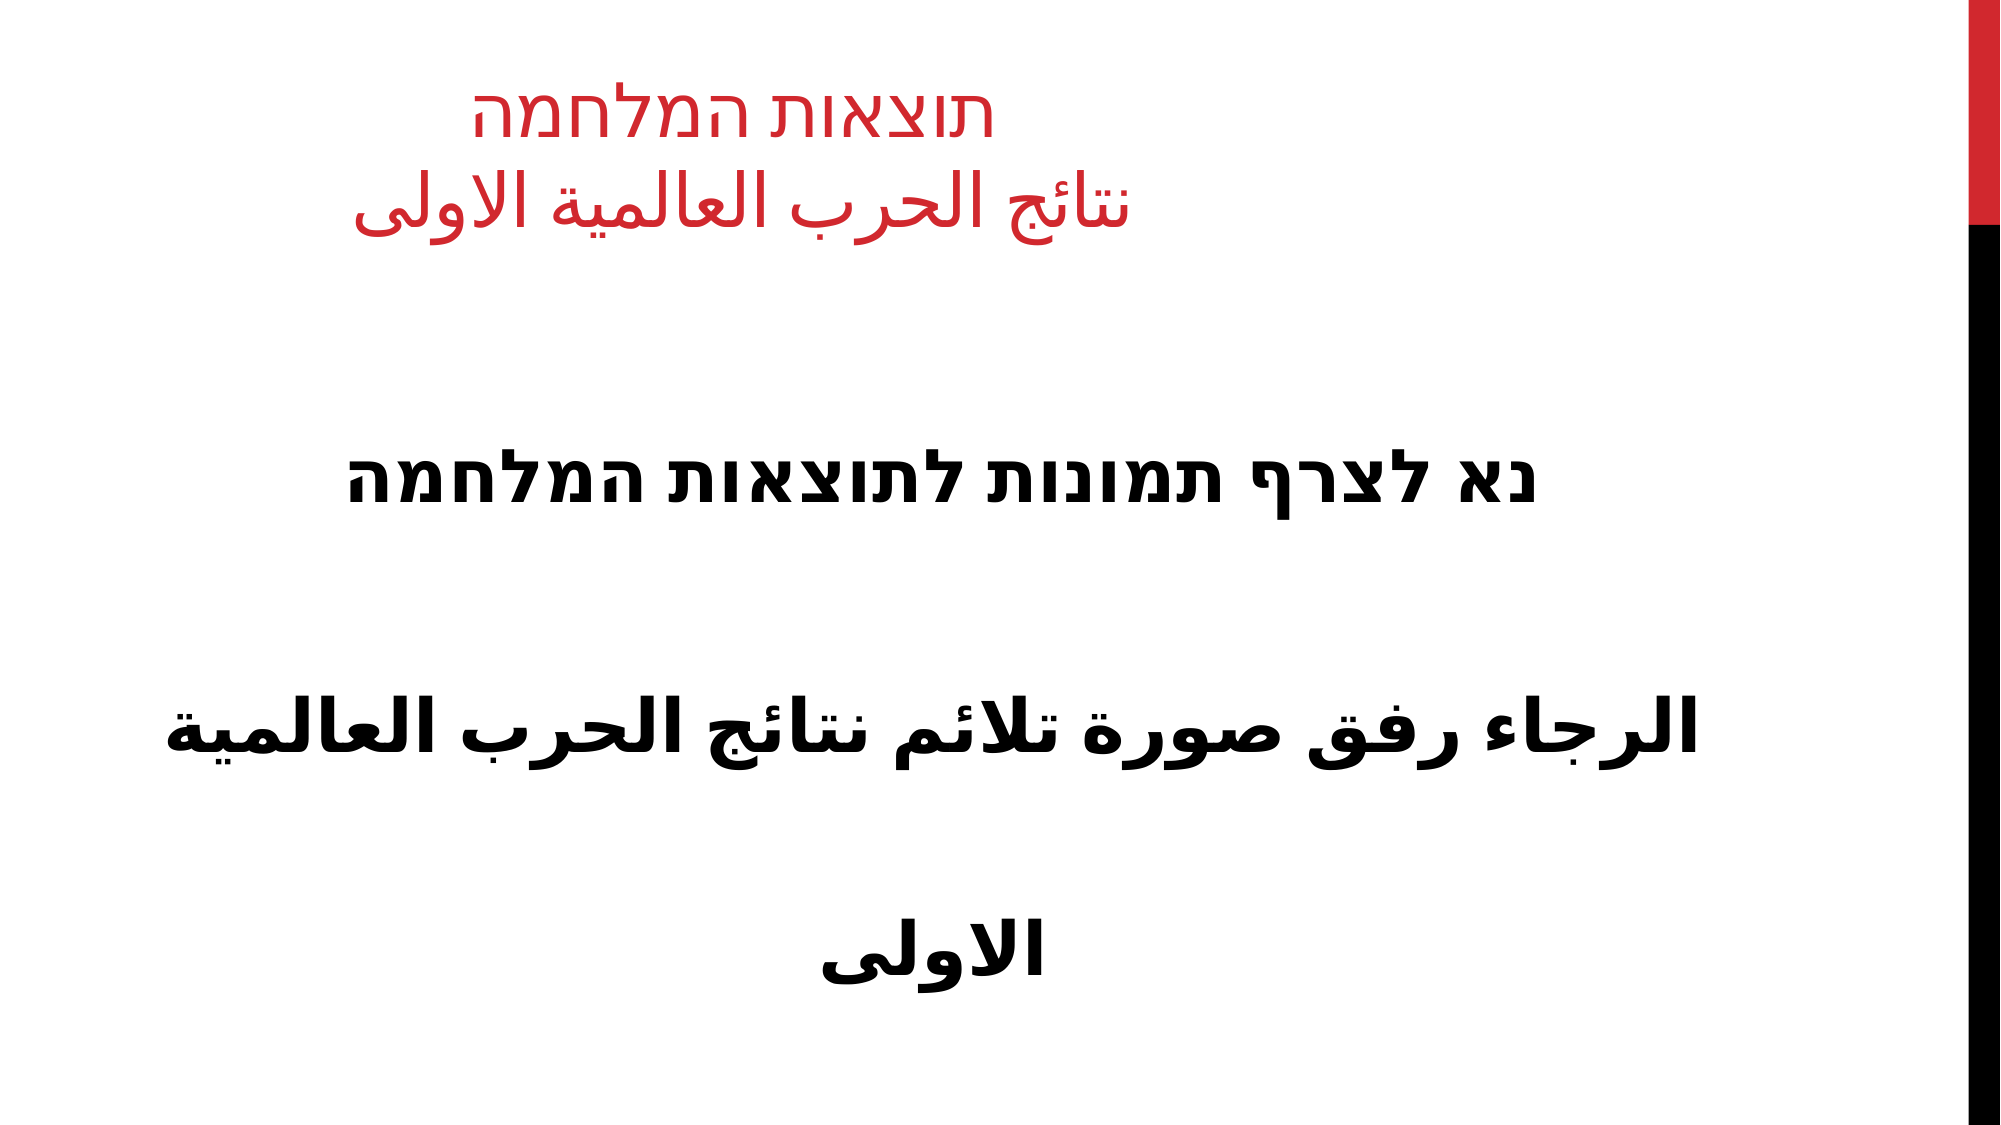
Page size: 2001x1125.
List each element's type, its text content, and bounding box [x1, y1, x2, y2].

list נא לצרף תמונות לתוצאות המלחמה الرجاء رفق صورة تلائم نتائج الحرب العالمية الاولى [99, 287, 1767, 1005]
title תוצאות המלחמה نتائج الحرب العالمية الاولى [99, 25, 1367, 250]
